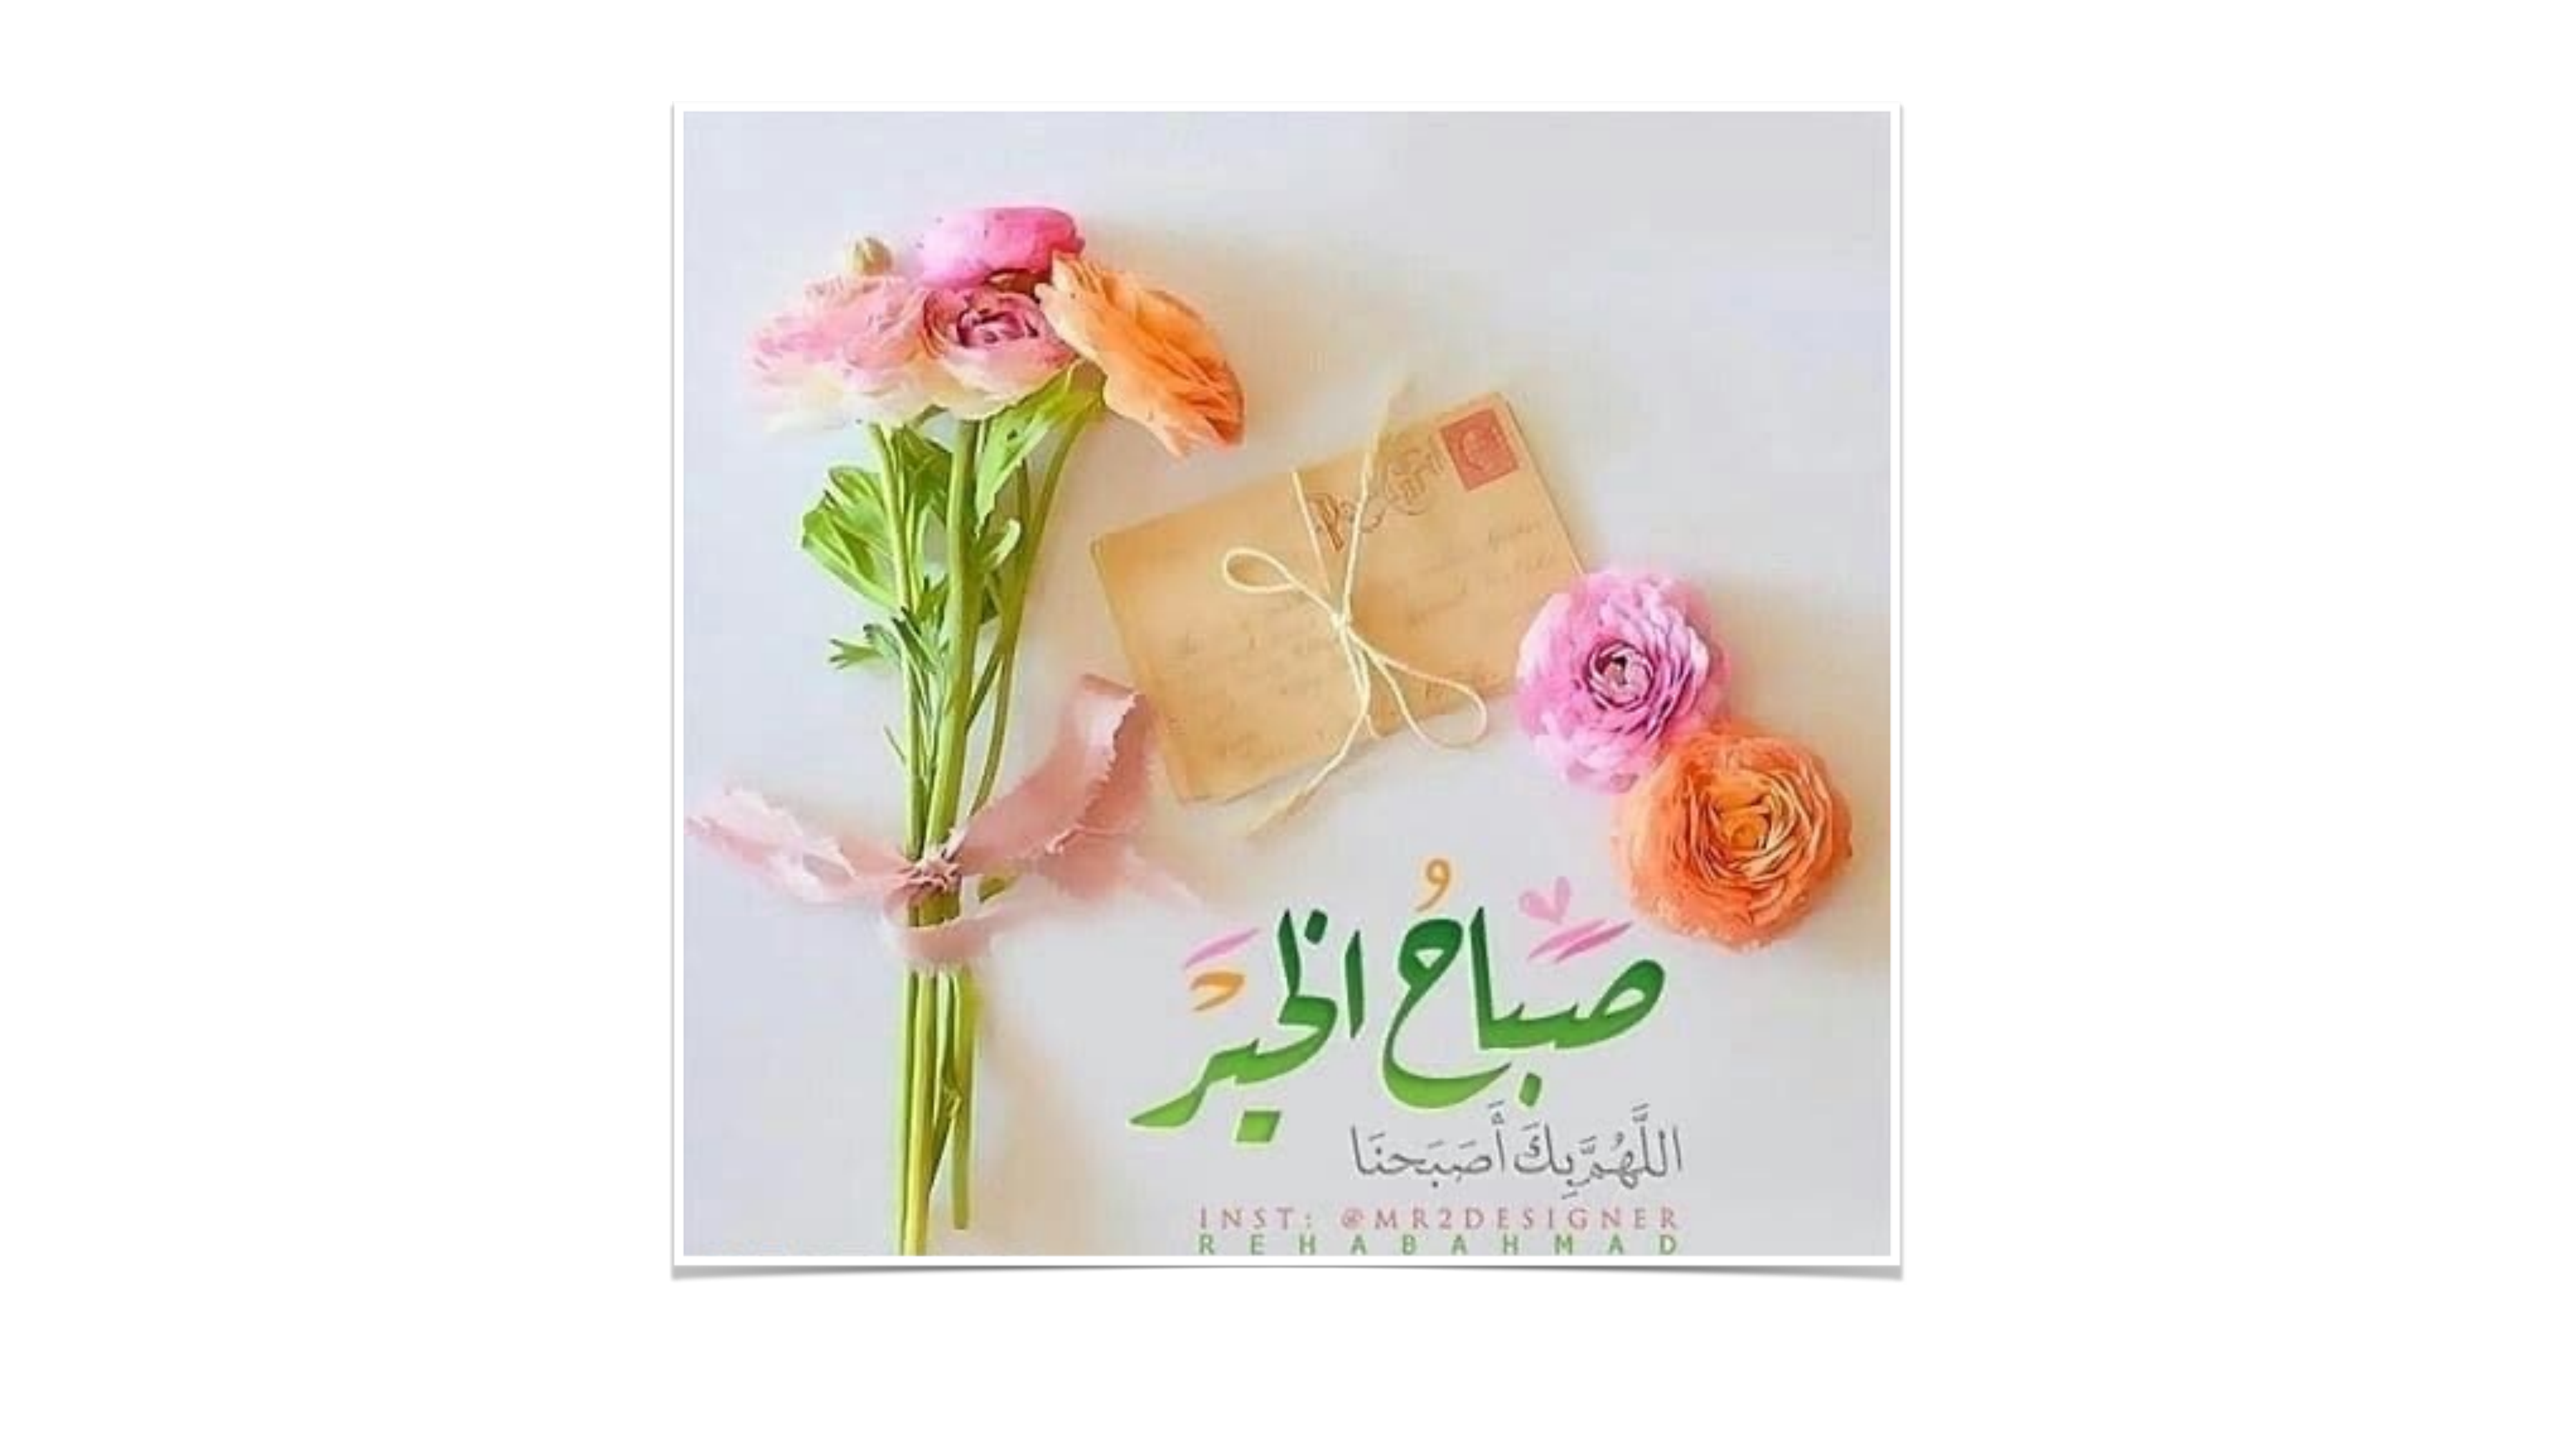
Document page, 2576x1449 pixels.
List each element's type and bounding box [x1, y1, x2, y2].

text_box [668, 100, 1907, 1285]
